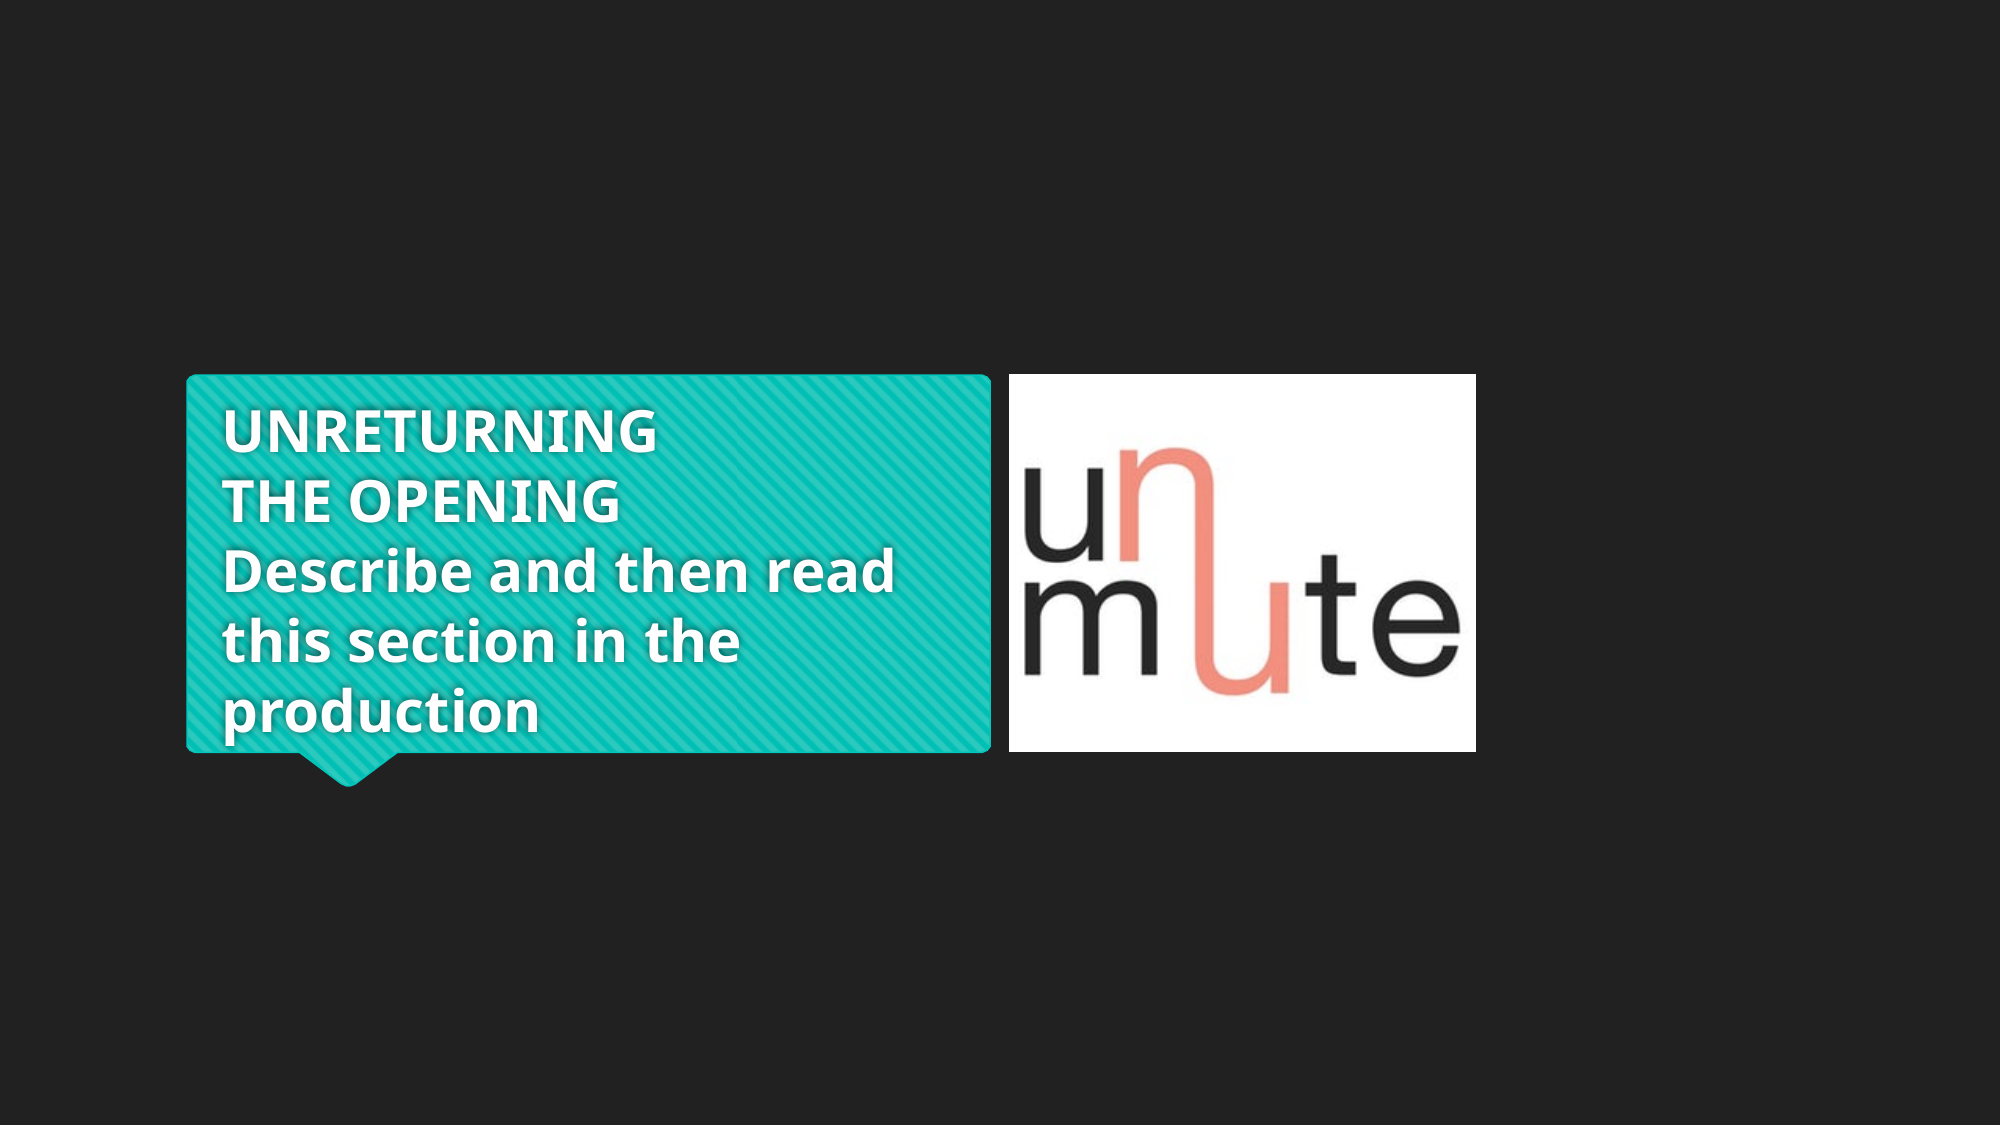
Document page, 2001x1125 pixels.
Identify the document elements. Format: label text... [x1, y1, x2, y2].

picture [1009, 374, 1476, 752]
title UNRETURNING THE OPENING Describe and then read this section in the production [206, 422, 926, 752]
